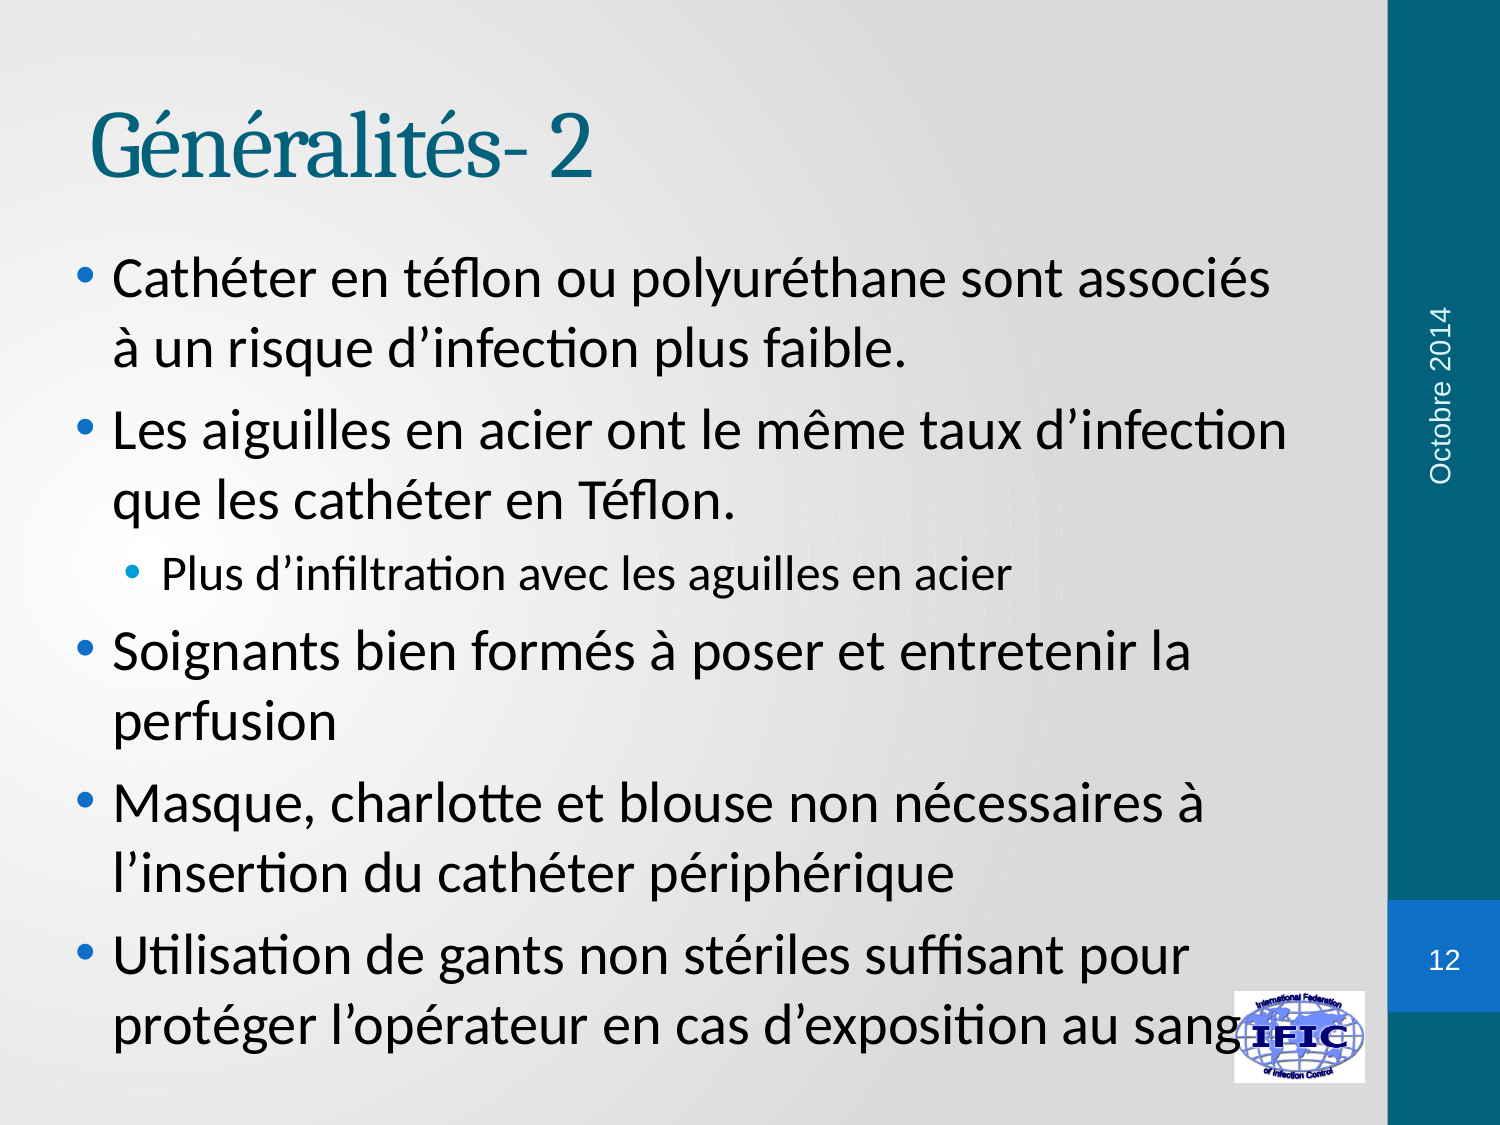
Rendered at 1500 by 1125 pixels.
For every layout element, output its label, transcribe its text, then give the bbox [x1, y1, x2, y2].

title Généralités- 2 [75, 45, 1325, 231]
list Cathéter en téflon ou polyuréthane sont associés à un risque d’infection plus faible. Les aiguilles en acier ont le même taux d’infection que les cathéter en Téflon. Plus d’infiltration avec les aguilles en acier Soignants bien formés à poser et entretenir la perfusion Masque, charlotte et blouse non nécessaires à l’insertion du cathéter périphérique Utilisation de gants non stériles suffisant pour protéger l’opérateur en cas d’exposition au sang [40, 231, 1328, 1020]
picture [1234, 991, 1365, 1083]
slide_number 12 [1397, 924, 1492, 994]
slide_number Octobre 2014 [1408, 100, 1469, 501]
